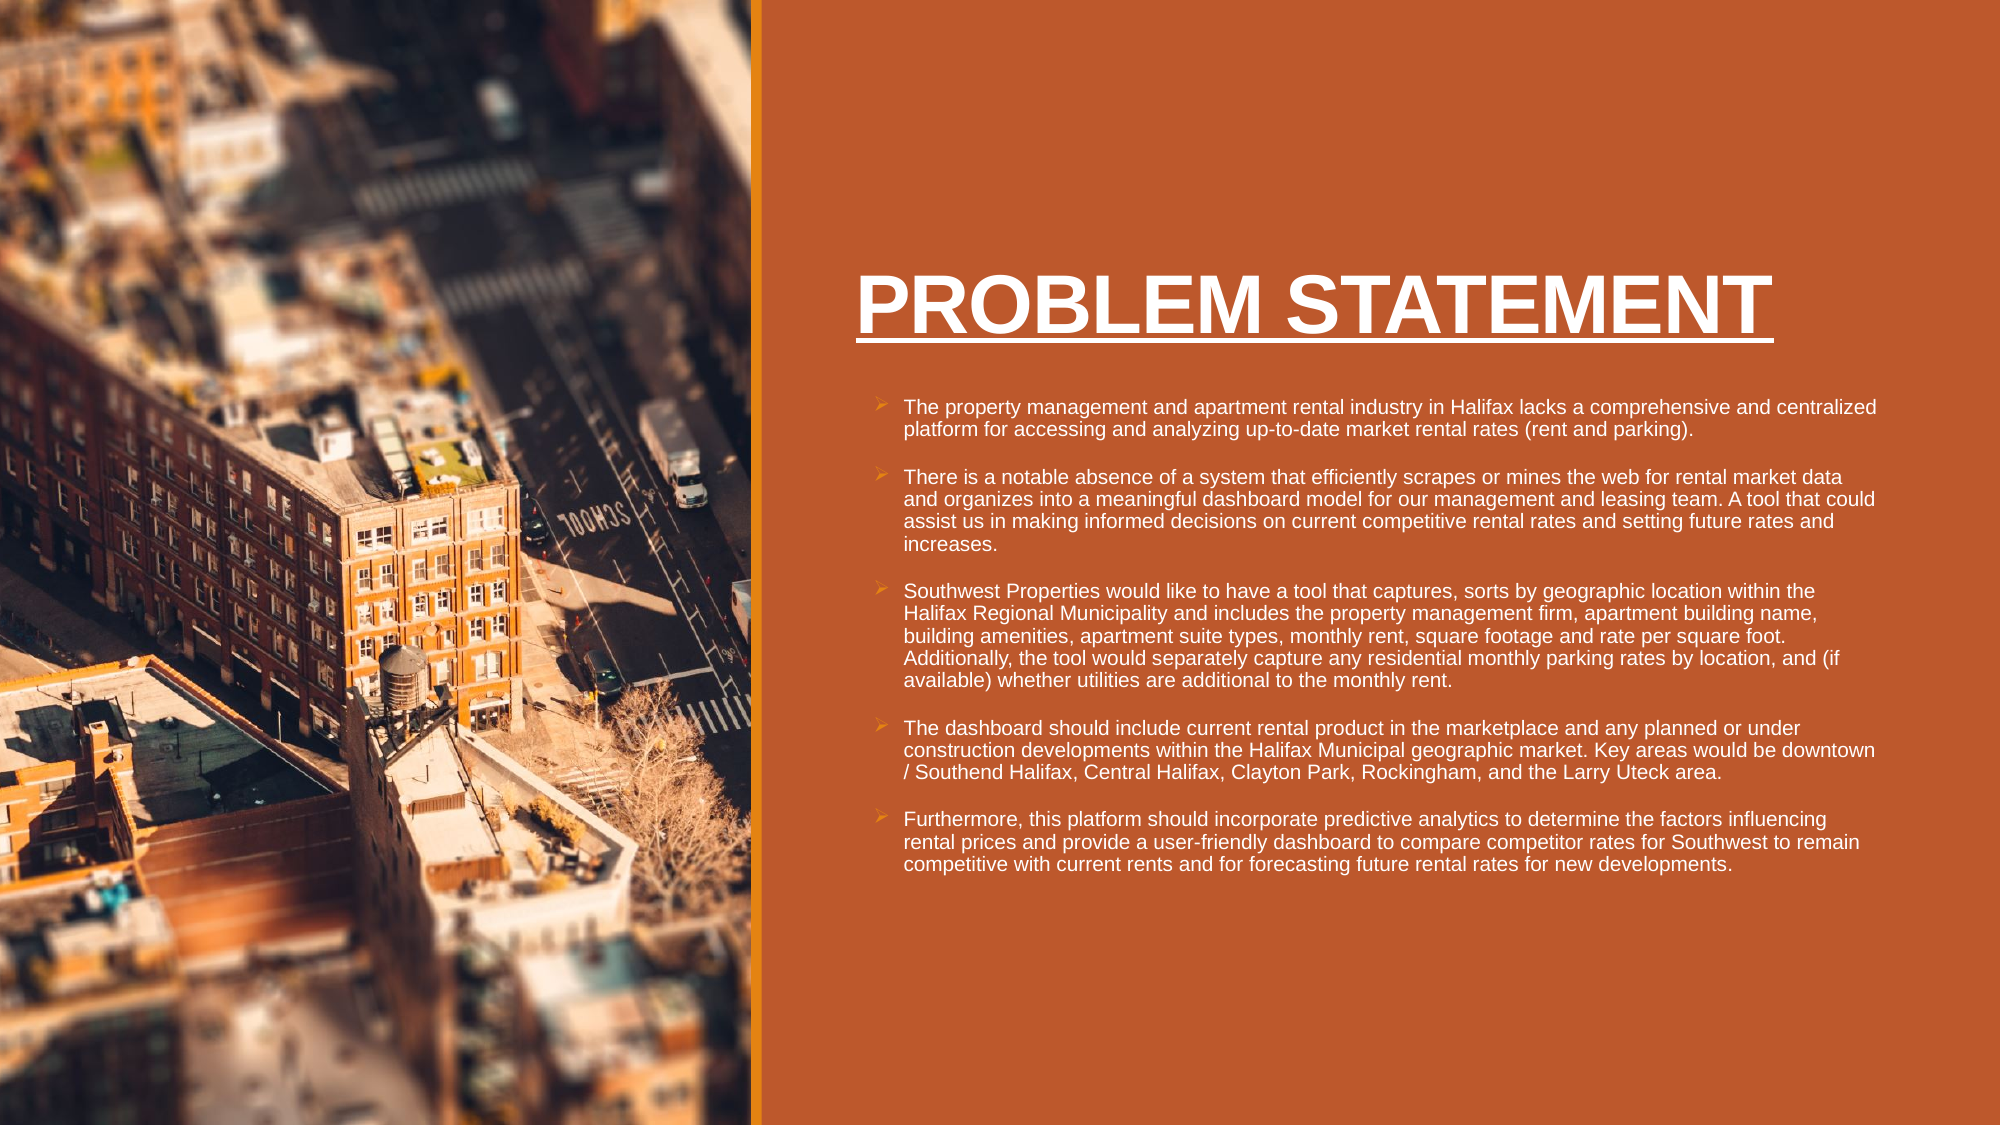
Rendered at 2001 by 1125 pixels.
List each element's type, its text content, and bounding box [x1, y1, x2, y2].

text_box [759, 0, 763, 1125]
list The property management and apartment rental industry in Halifax lacks a comprehensive and centralized platform for accessing and analyzing up-to-date market rental rates (rent and parking). There is a notable absence of a system that efficiently scrapes or mines the web for rental market data and organizes into a meaningful dashboard model for our management and leasing team. A tool that could assist us in making informed decisions on current competitive rental rates and setting future rates and increases. Southwest Properties would like to have a tool that captures, sorts by geographic location within the Halifax Regional Municipality and includes the property management firm, apartment building name, building amenities, apartment suite types, monthly rent, square footage and rate per square foot. Additionally, the tool would separately capture any residential monthly parking rates by location, and (if available) whether utilities are additional to the monthly rent. The dashboard should include current rental product in the marketplace and any planned or under construction developments within the Halifax Municipal geographic market. Key areas would be downtown / Southend Halifax, Central Halifax, Clayton Park, Rockingham, and the Larry Uteck area. Furthermore, this platform should incorporate predictive analytics to determine the factors influencing rental prices and provide a user-friendly dashboard to compare competitor rates for Southwest to remain competitive with current rents and for forecasting future rental rates for new developments. [840, 366, 1881, 966]
text_box [763, 0, 2000, 1125]
title PROBLEM STATEMENT [840, 84, 1881, 359]
picture [0, 0, 752, 1125]
